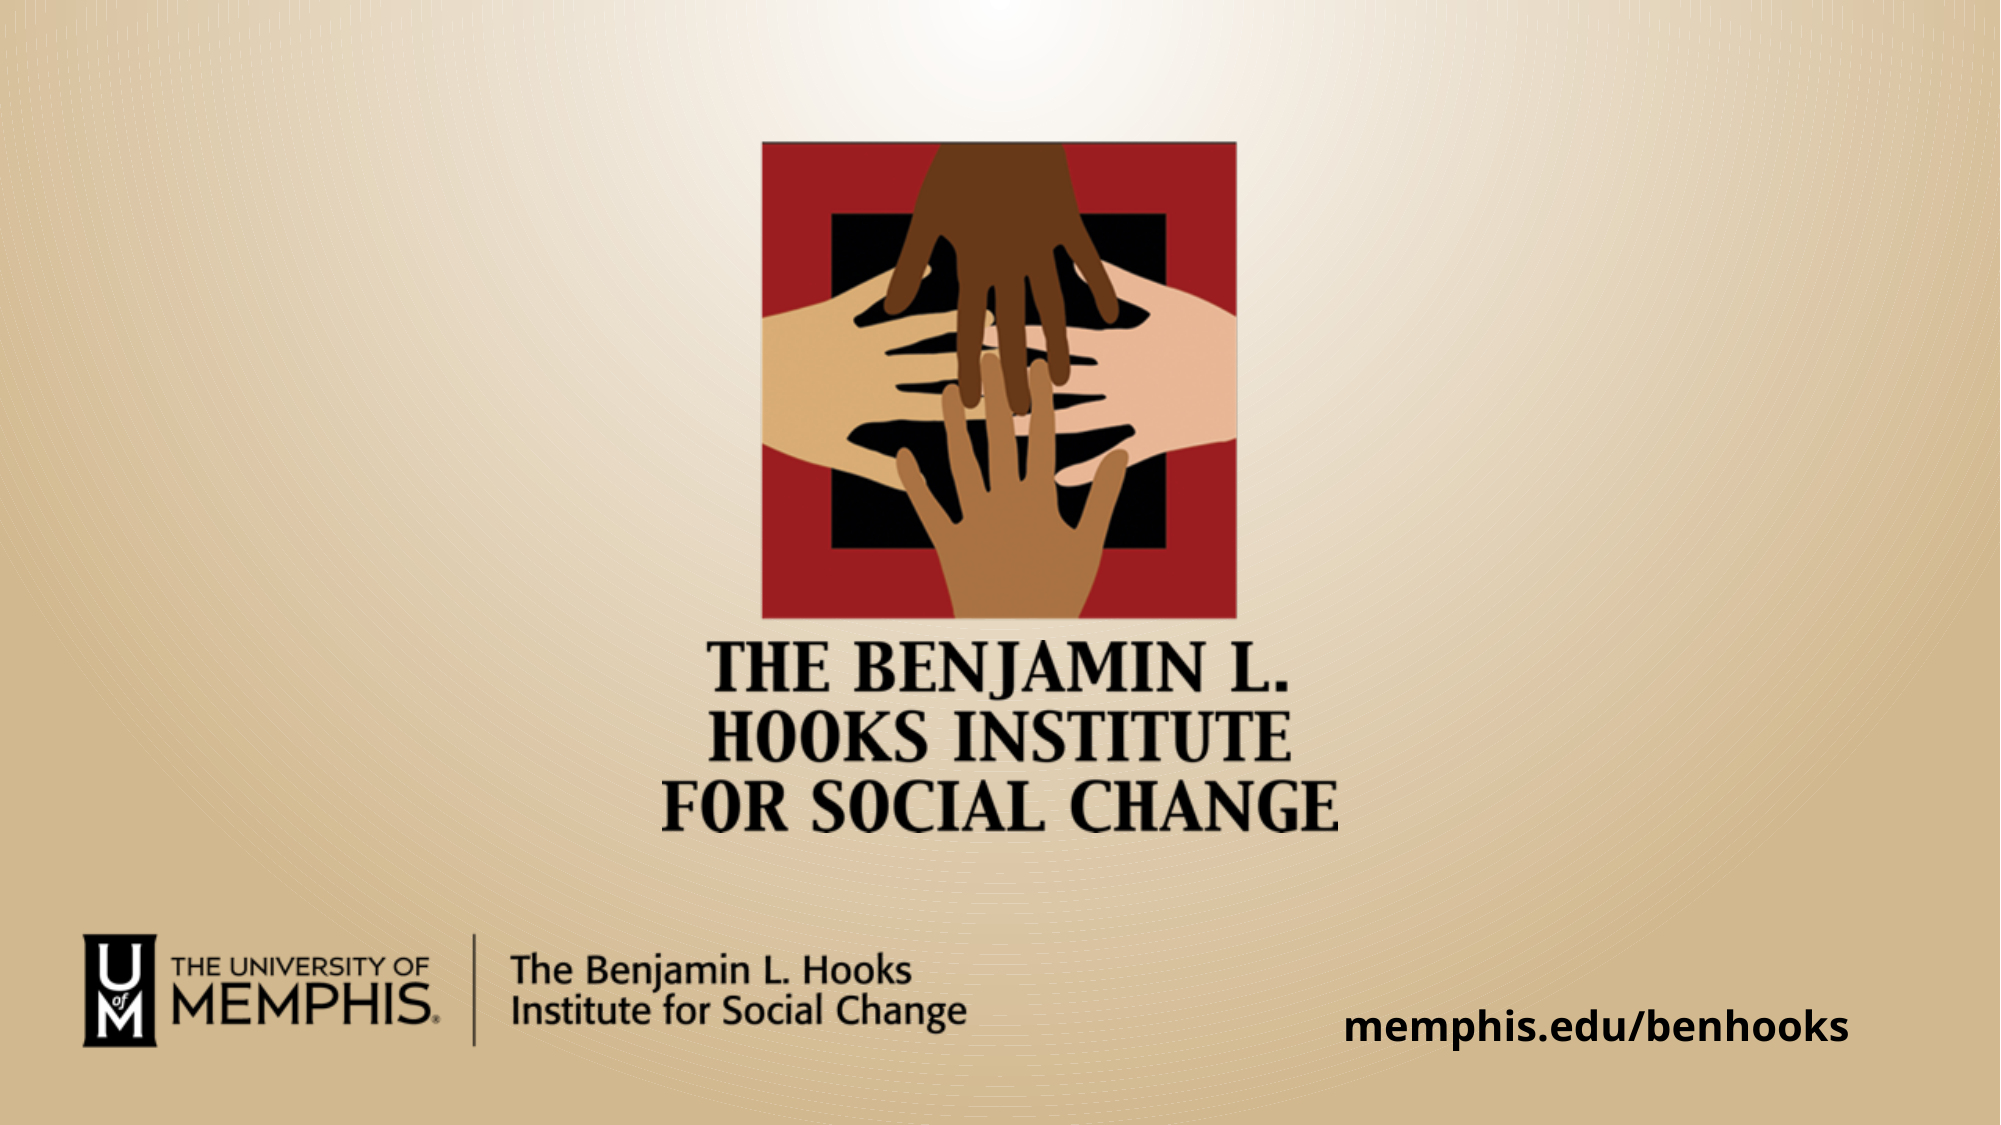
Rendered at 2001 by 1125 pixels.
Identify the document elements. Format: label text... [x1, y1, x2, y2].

picture [757, 137, 1242, 625]
picture [36, 906, 979, 1078]
picture [662, 640, 1338, 833]
text_box memphis.edu/benhooks [1210, 991, 1865, 1057]
